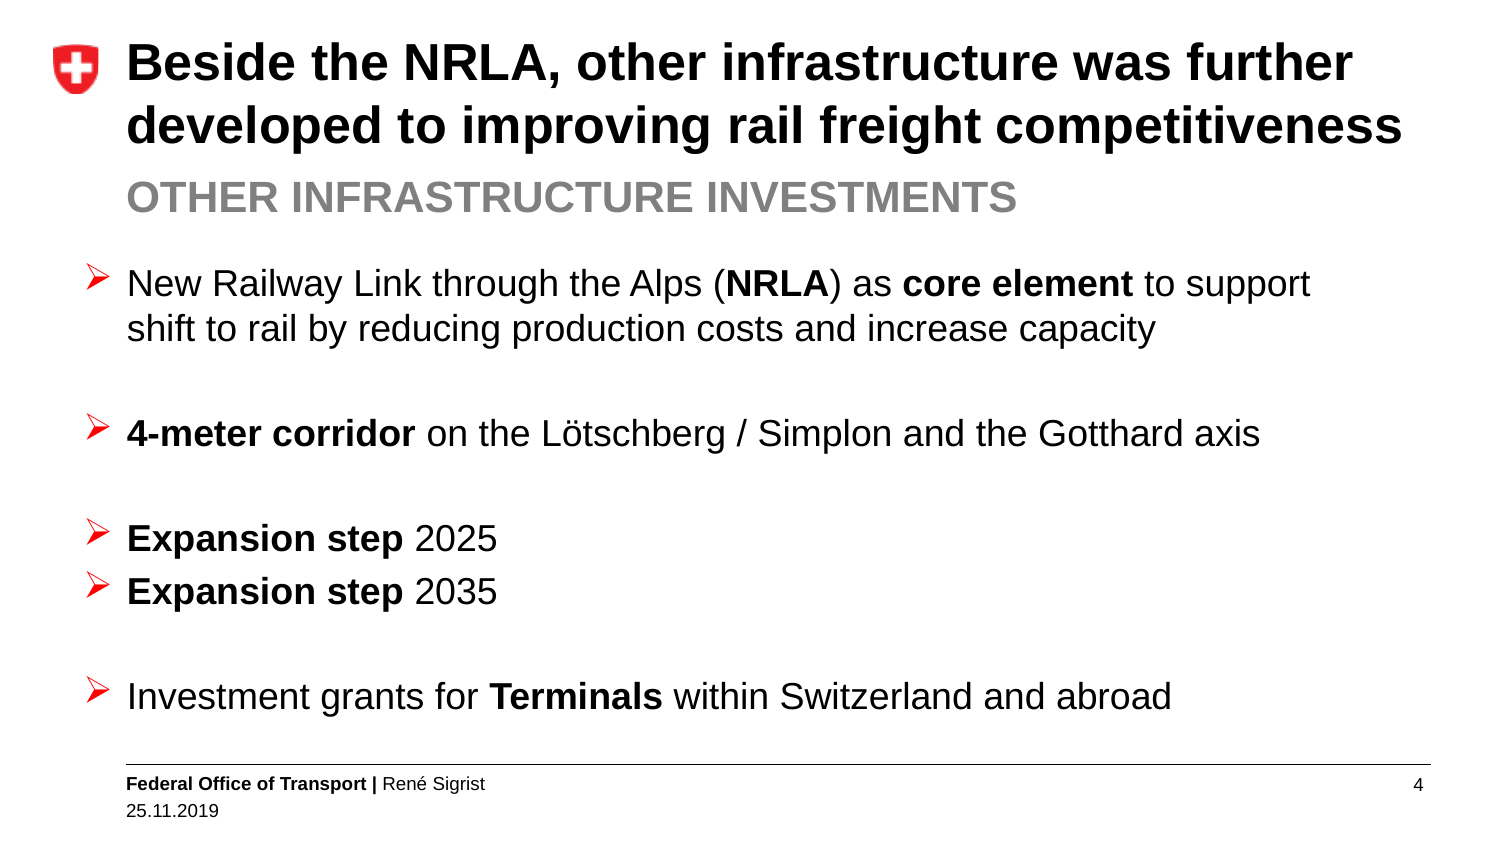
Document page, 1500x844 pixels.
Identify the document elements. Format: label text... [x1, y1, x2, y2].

text_box Other Infrastructure investments [125, 150, 1457, 241]
text_box New Railway Link through the Alps (NRLA) as core element to support shift to rail by reducing production costs and increase capacity 4-meter corridor on the Lötschberg / Simplon and the Gotthard axis Expansion step 2025 Expansion step 2035 Investment grants for Terminals within Switzerland and abroad [83, 259, 1313, 781]
title Beside the NRLA, other infrastructure was further developed to improving rail freight competitiveness [126, 28, 1431, 150]
